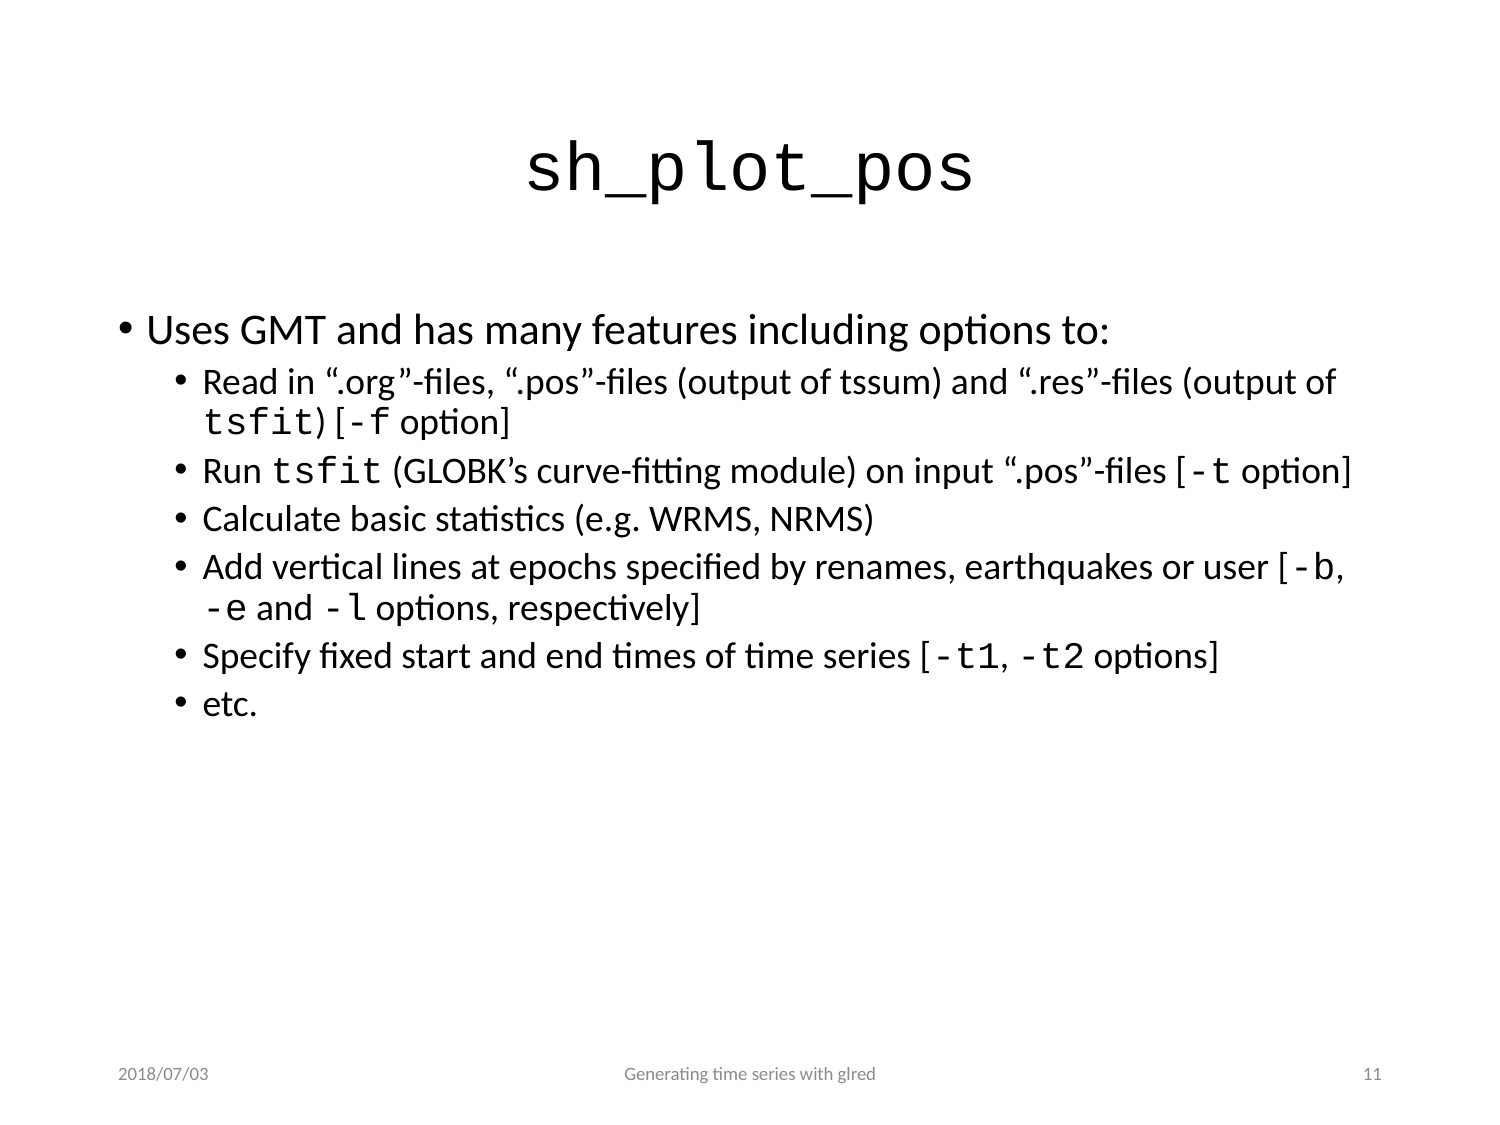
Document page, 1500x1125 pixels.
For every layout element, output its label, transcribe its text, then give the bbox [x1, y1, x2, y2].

list Uses GMT and has many features including options to: Read in “.org”-files, “.pos”-files (output of tssum) and “.res”-files (output of tsfit) [-f option] Run tsfit (GLOBK’s curve-fitting module) on input “.pos”-files [-t option] Calculate basic statistics (e.g. WRMS, NRMS) Add vertical lines at epochs specified by renames, earthquakes or user [-b, -e and -l options, respectively] Specify fixed start and end times of time series [-t1, -t2 options] etc. [103, 299, 1397, 1014]
slide_number 10 [1059, 1042, 1397, 1103]
title sh_plot_pos [103, 59, 1397, 278]
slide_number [103, 1042, 441, 1103]
footer Generating time series with glred [496, 1042, 1004, 1103]
